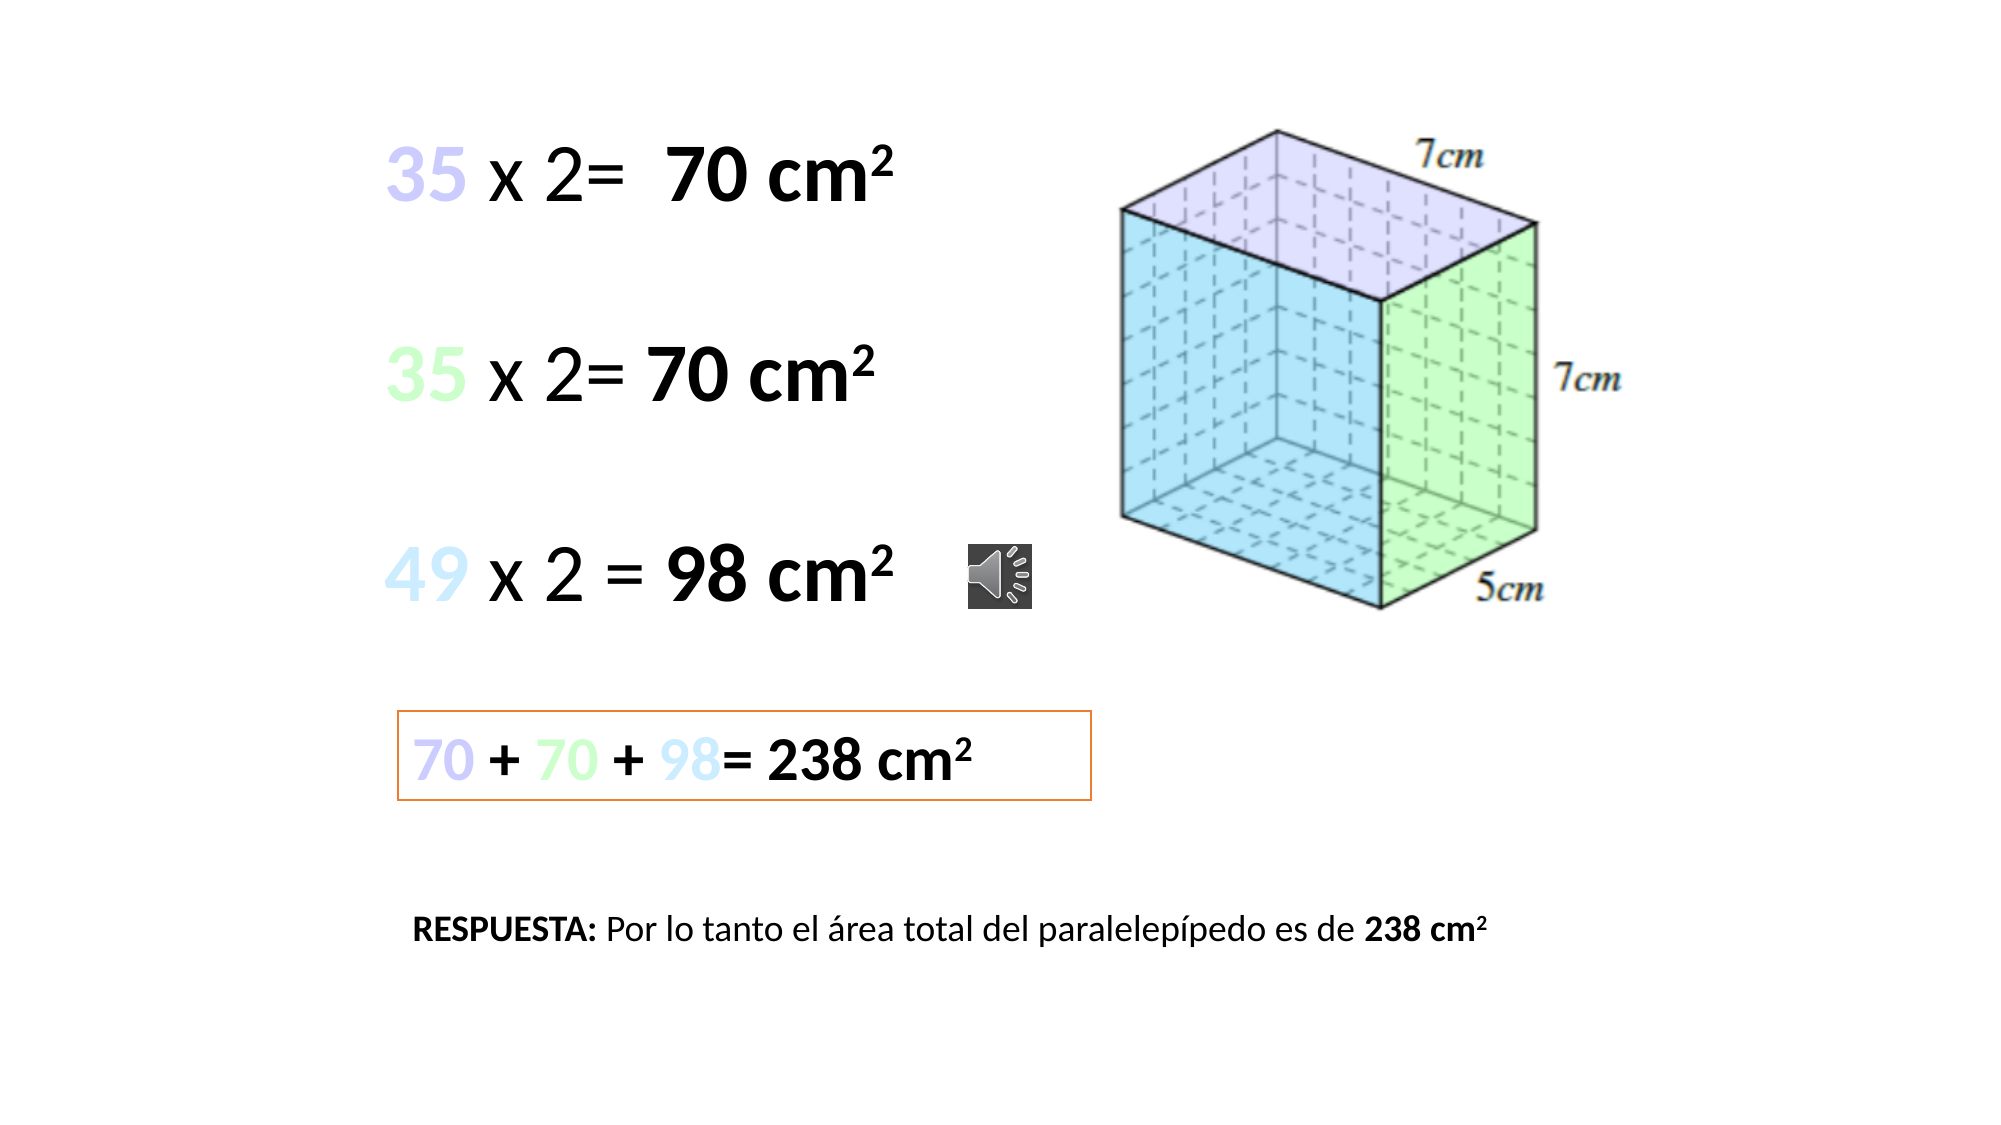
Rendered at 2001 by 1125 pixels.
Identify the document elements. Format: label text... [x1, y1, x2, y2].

picture [966, 543, 1034, 610]
text_box 70 + 70 + 98= 238 cm2 [397, 710, 1092, 801]
text_box 35 x 2= 70 cm2 35 x 2= 70 cm2 49 x 2 = 98 cm2 [370, 110, 1091, 626]
text_box RESPUESTA: Por lo tanto el área total del paralelepípedo es de 238 cm2 [397, 896, 1510, 957]
picture [1091, 109, 1631, 631]
